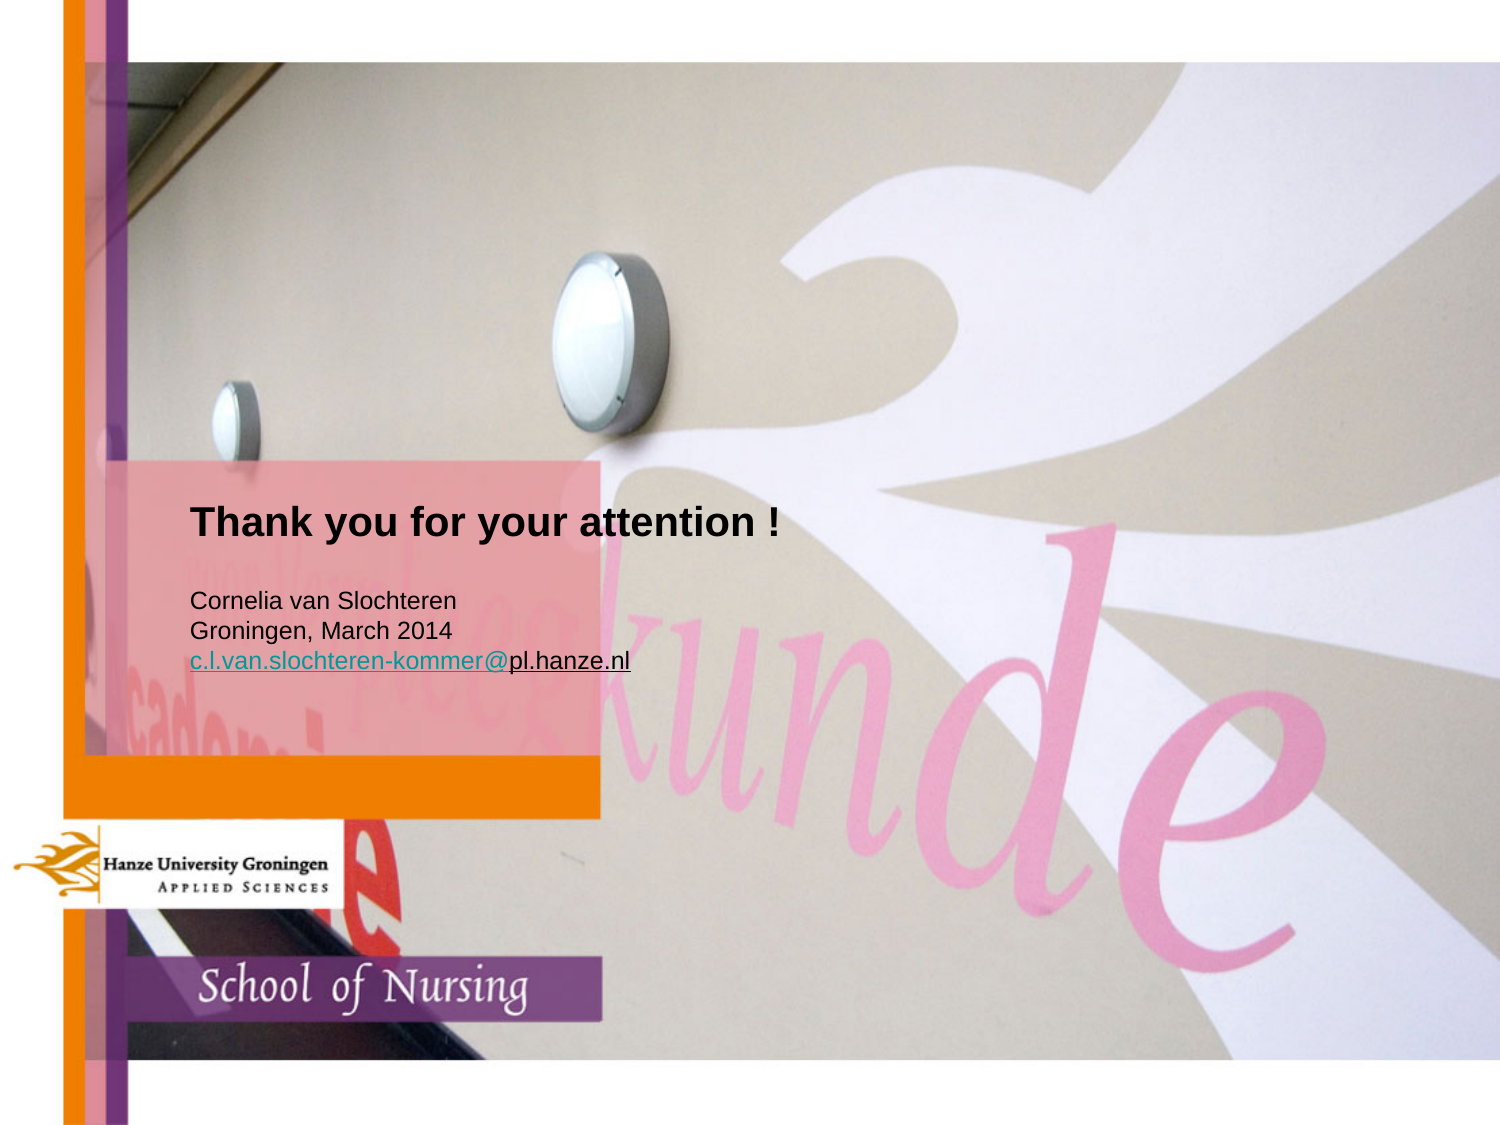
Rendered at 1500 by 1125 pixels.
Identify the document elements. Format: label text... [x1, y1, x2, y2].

title Thank you for your attention ! Cornelia van Slochteren Groningen, March 2014 c.l.van.slochteren-kommer@pl.hanze.nl [174, 487, 1010, 738]
picture [0, 0, 1500, 1125]
